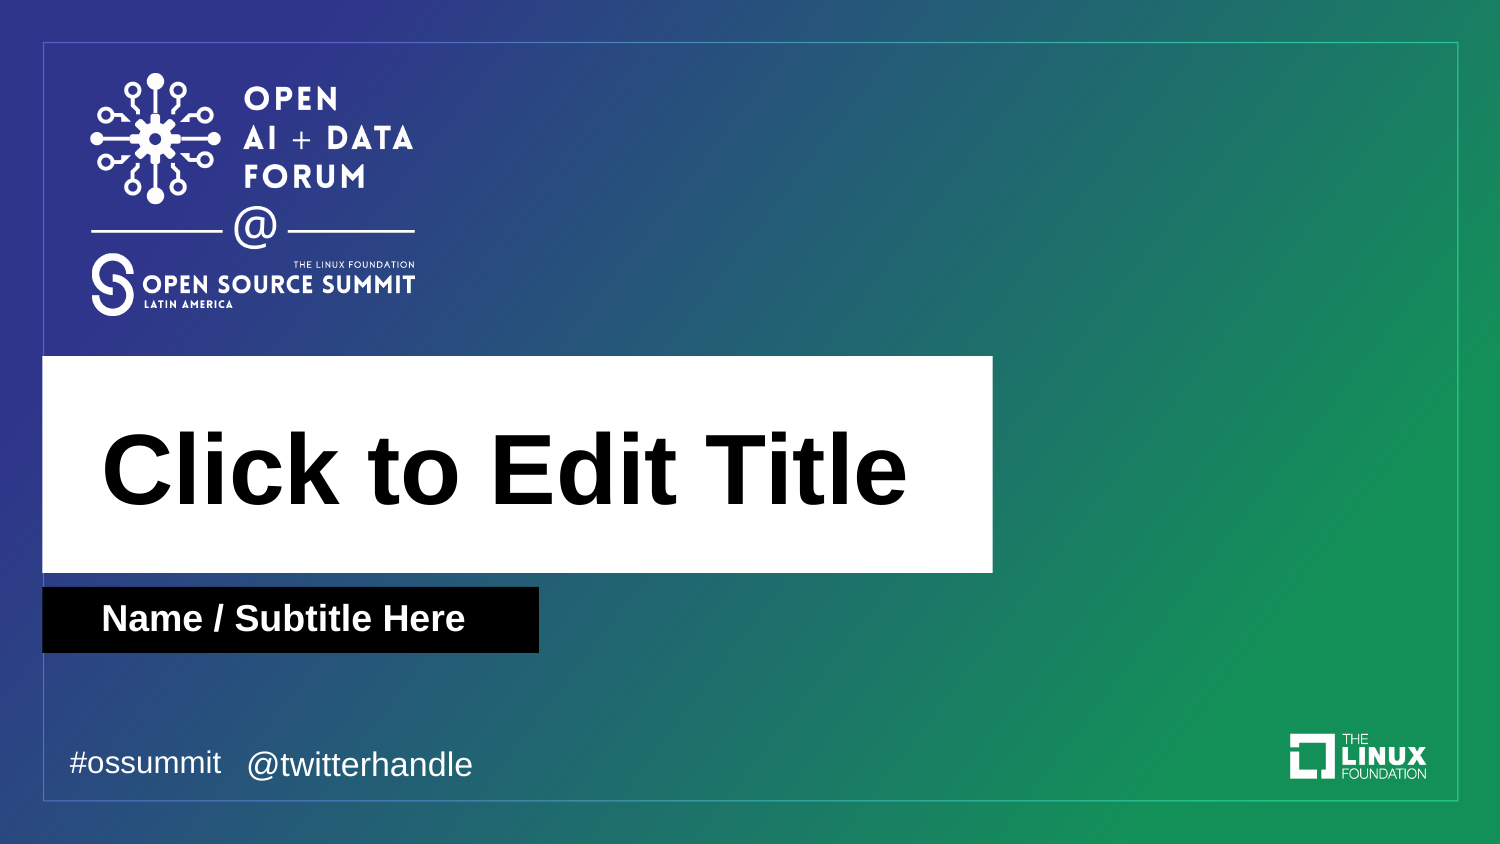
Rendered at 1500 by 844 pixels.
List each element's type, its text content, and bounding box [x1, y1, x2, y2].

list Click to Edit Title [42, 356, 993, 573]
picture [0, 0, 1500, 844]
text_box @twitterhandle [230, 734, 502, 792]
text_box #ossummit [54, 732, 246, 790]
list Name / Subtitle Here [42, 586, 539, 653]
